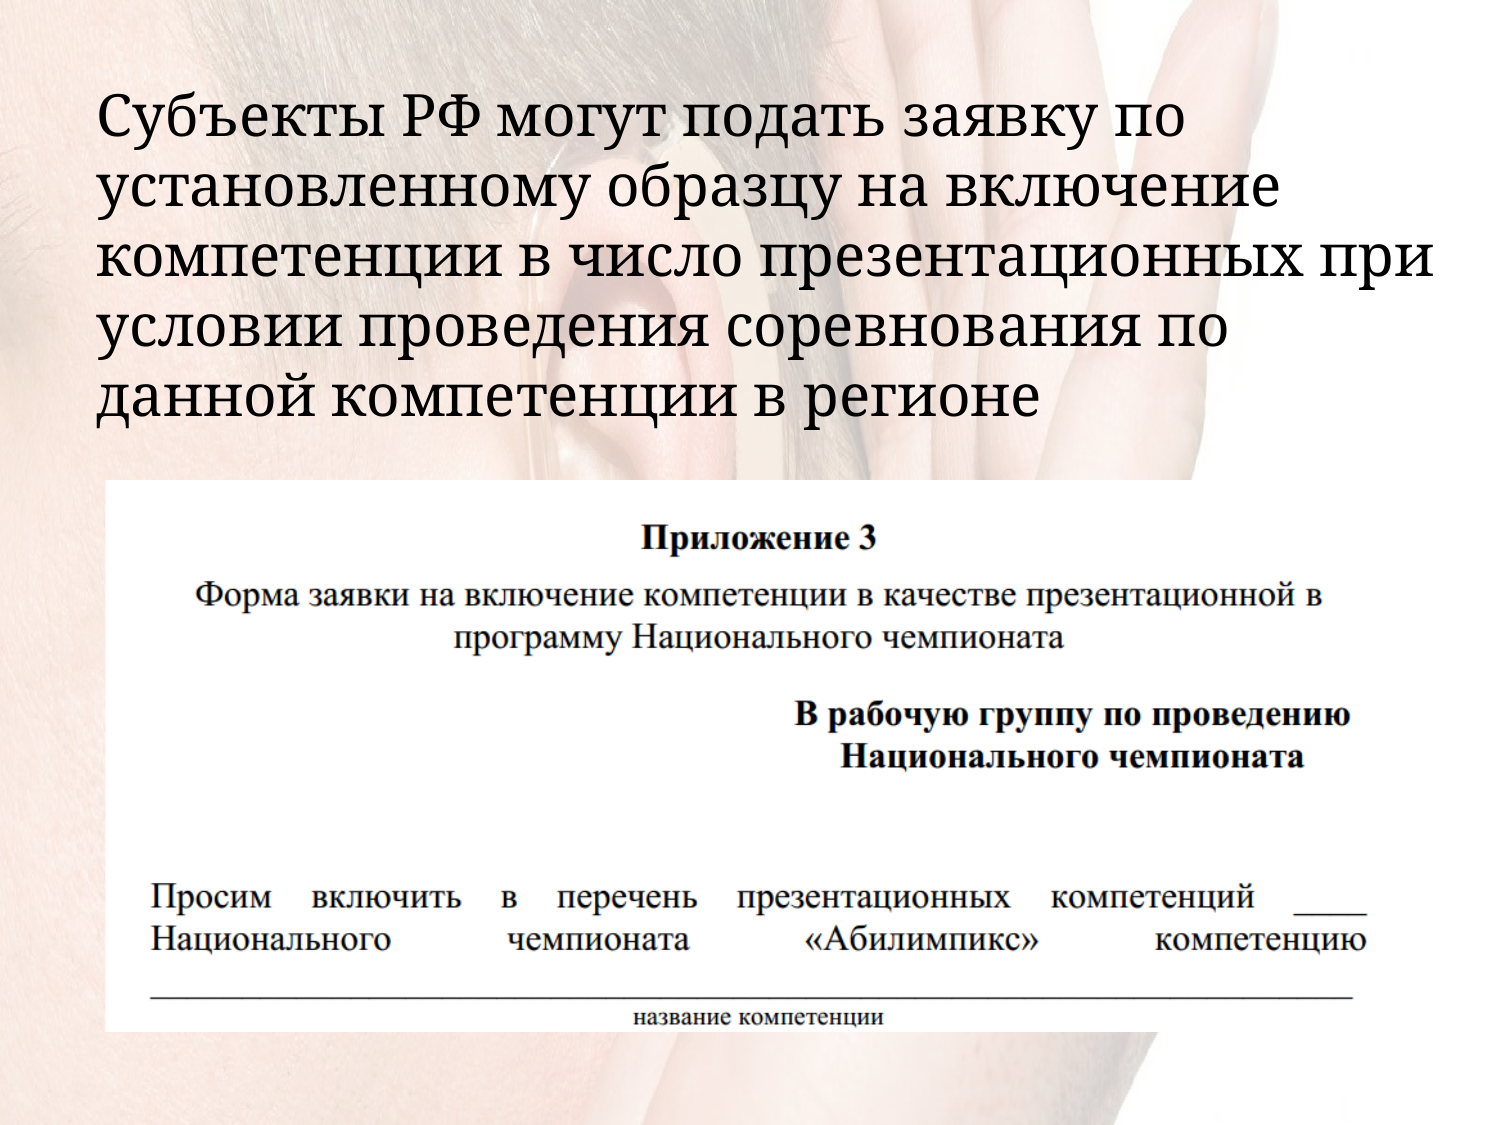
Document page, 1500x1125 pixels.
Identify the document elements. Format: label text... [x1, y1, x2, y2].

text_box Субъекты РФ могут подать заявку по установленному образцу на включение компетенции в число презентационных при условии проведения соревнования по данной компетенции в регионе [81, 70, 1477, 435]
picture [105, 480, 1406, 1032]
